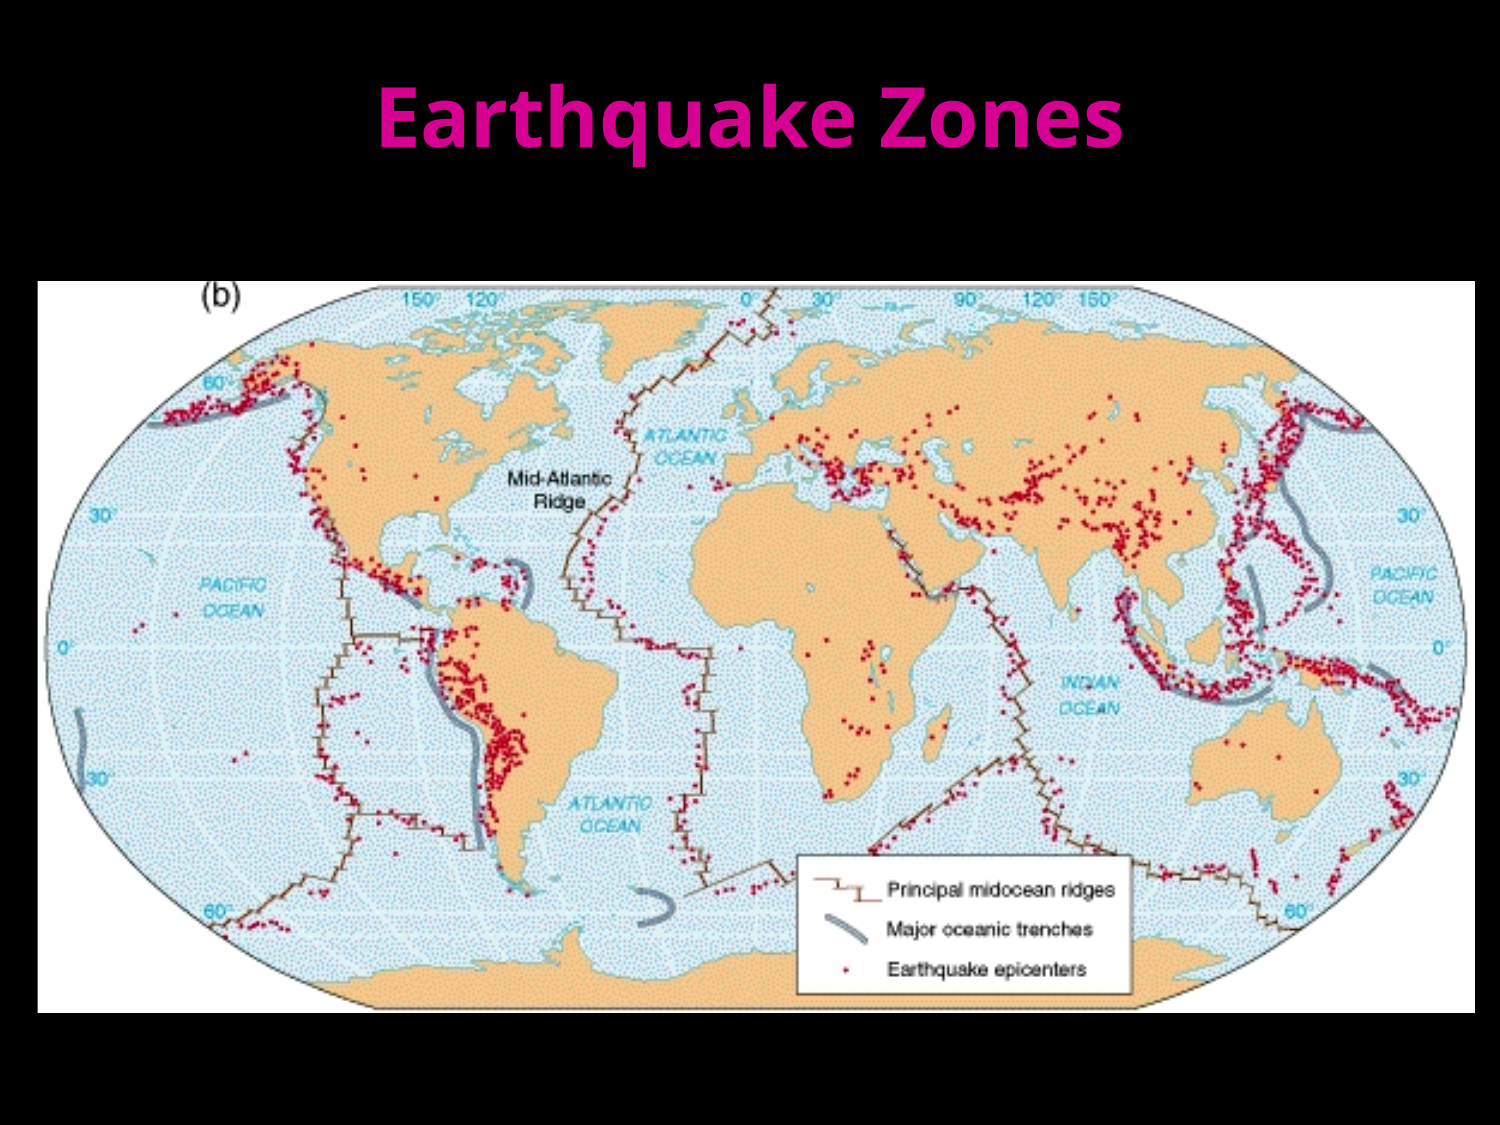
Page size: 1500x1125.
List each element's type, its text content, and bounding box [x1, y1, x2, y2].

picture [37, 281, 1476, 1013]
text_box Earthquake Zones [62, 57, 1438, 172]
